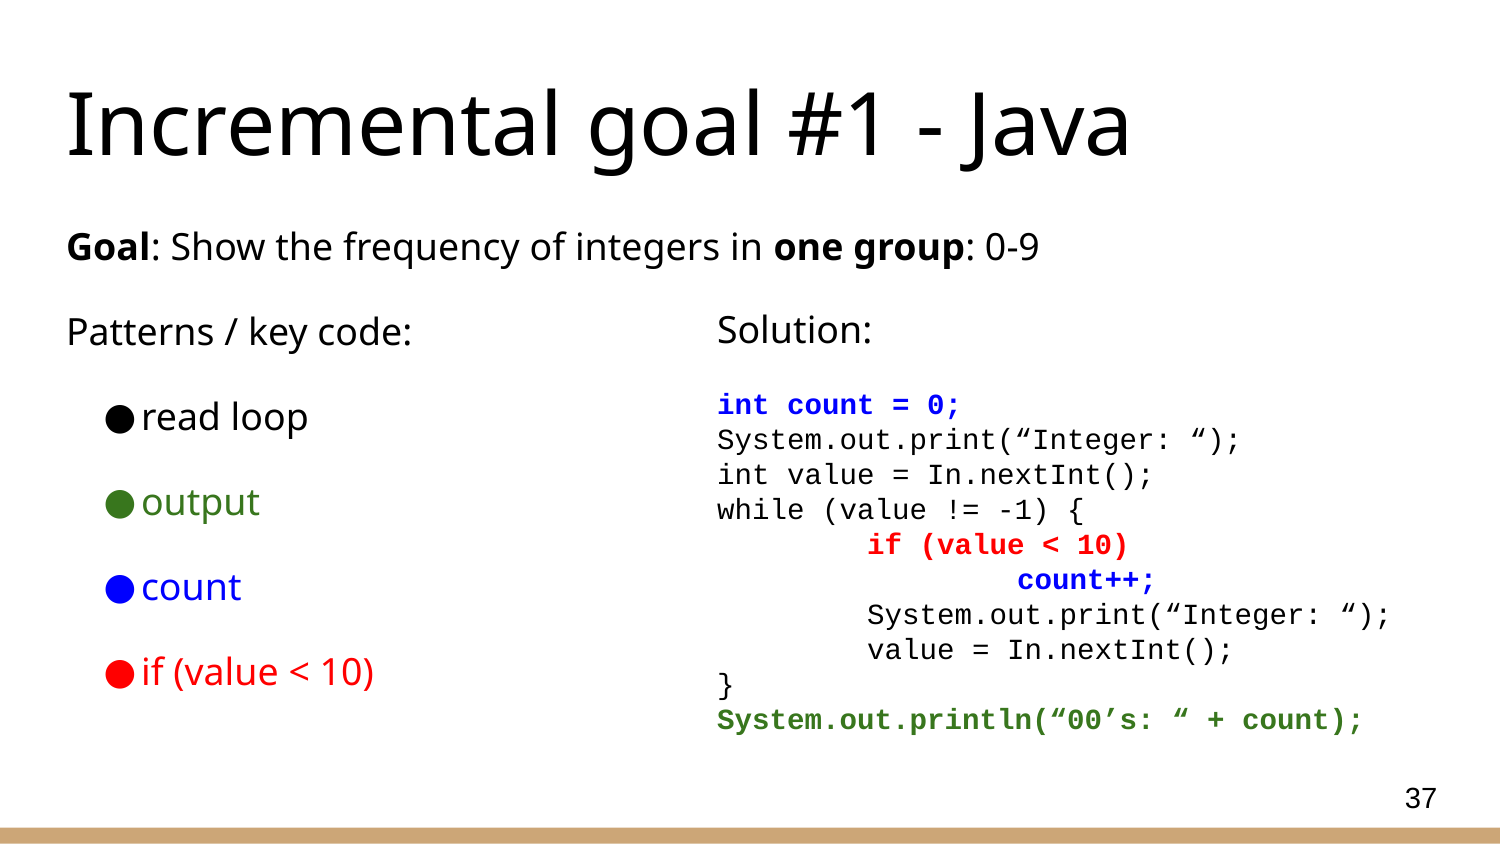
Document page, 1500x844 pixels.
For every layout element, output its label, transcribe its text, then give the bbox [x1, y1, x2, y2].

slide_number 37 [1389, 764, 1480, 830]
list Goal: Show the frequency of integers in one group: 0-9 Patterns / key code: read loop output count if (value < 10) [51, 200, 1449, 752]
title Incremental goal #1 - Java [51, 51, 1449, 189]
text_box Solution: int count = 0; System.out.print(“Integer: “); int value = In.nextInt(); while (value != -1) { if (value < 10) count++; System.out.print(“Integer: “); value = In.nextInt(); } System.out.println(“00’s: “ + count); [702, 290, 1414, 743]
